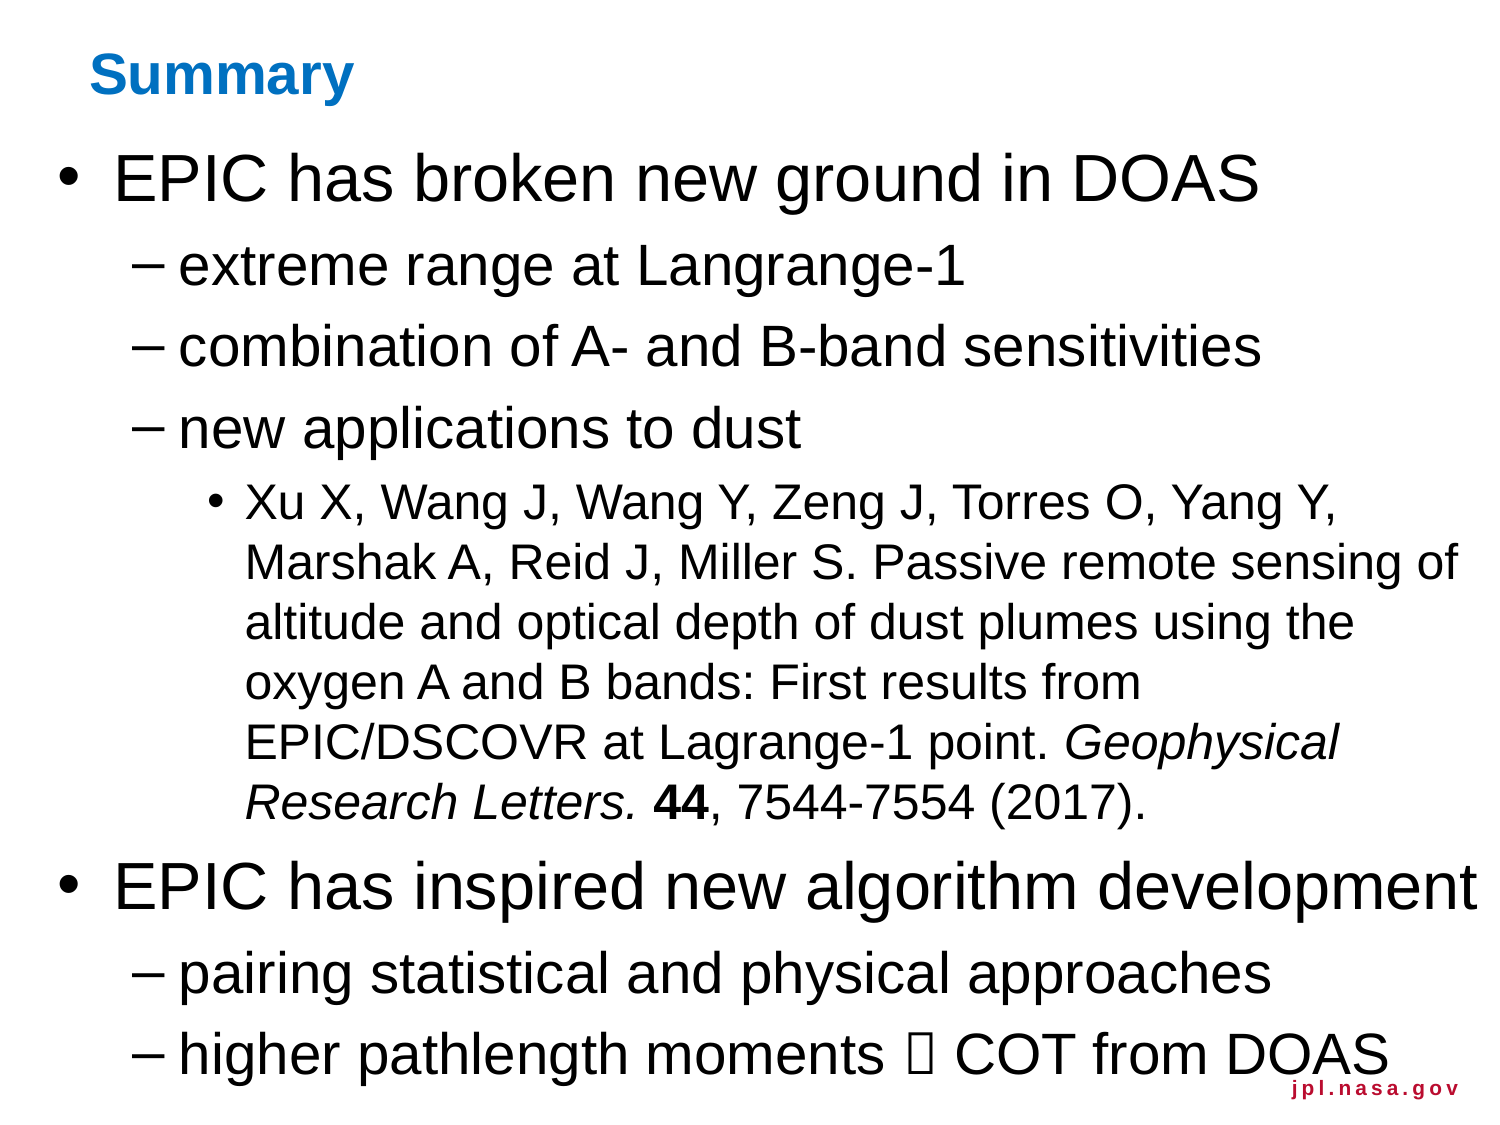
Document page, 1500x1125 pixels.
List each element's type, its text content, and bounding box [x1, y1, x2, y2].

list EPIC has broken new ground in DOAS extreme range at Langrange-1 combination of A- and B-band sensitivities new applications to dust Xu X, Wang J, Wang Y, Zeng J, Torres O, Yang Y, Marshak A, Reid J, Miller S. Passive remote sensing of altitude and optical depth of dust plumes using the oxygen A and B bands: First results from EPIC/DSCOVR at Lagrange‐1 point. Geophysical Research Letters. 44, 7544-7554 (2017). EPIC has inspired new algorithm development pairing statistical and physical approaches higher pathlength moments  COT from DOAS [42, 127, 1500, 929]
title Summary [74, 28, 1425, 101]
